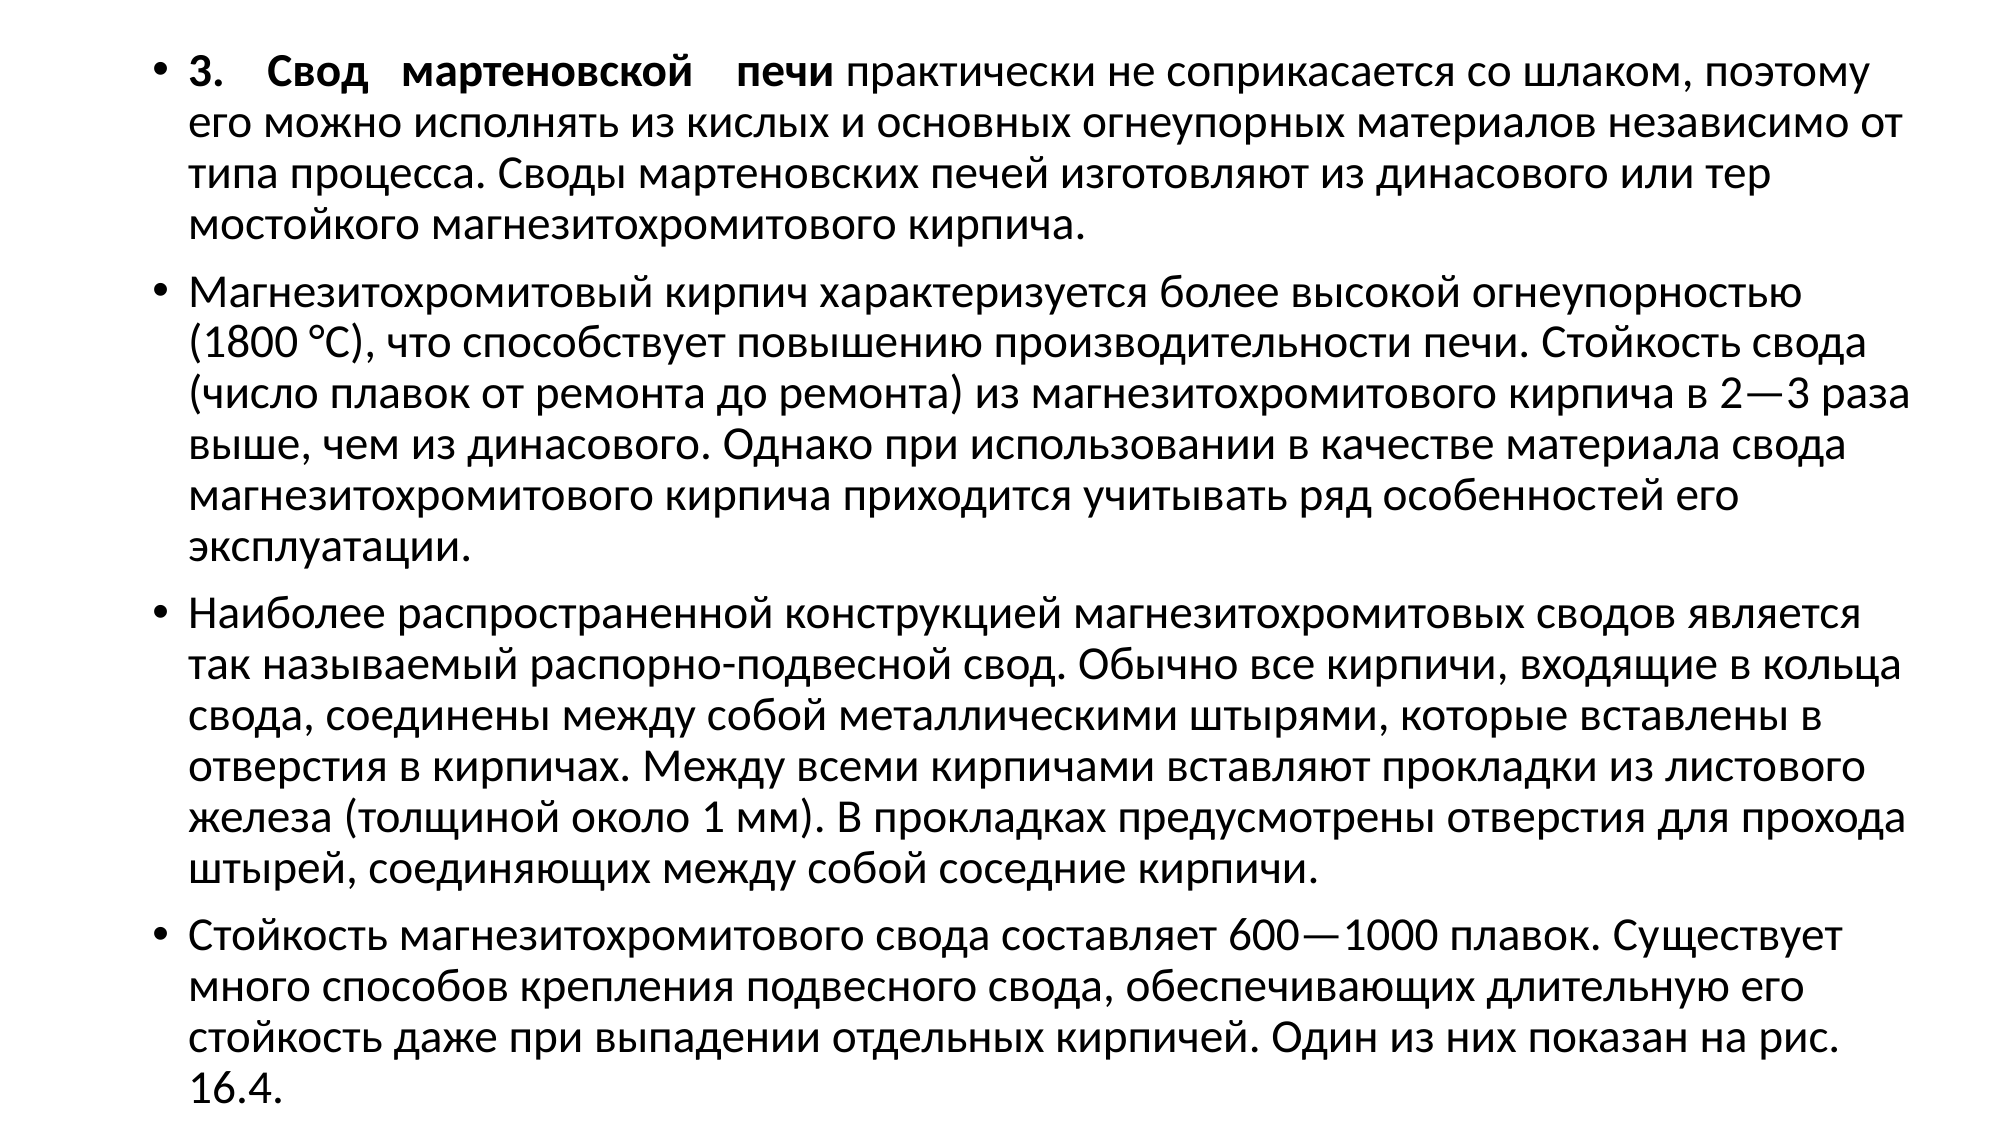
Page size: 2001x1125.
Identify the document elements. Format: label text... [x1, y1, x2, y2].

list 3. Свод мартеновской печи практически не соприкасается со шлаком, поэтому его можно испол­нять из кислых и основных огнеупор­ных материалов независимо от типа процесса. Своды мартеновских печей изготовляют из динасового или тер­мостойкого магнезитохромитового кирпича. Магнезитохромитовый кирпич ха­рактеризуется более высокой огне­упорностью (1800 °С), что способству­ет повышению производительности печи. Стойкость свода (число плавок от ремонта до ремонта) из магнезито­хромитового кирпича в 2—3 раза выше, чем из динасового. Однако при использовании в качестве материала свода магнезитохромитового кирпича приходится учитывать ряд особеннос­тей его эксплуатации. Наиболее распространенной кон­струкцией магнезитохромитовых сво­дов является так называемый распор­но-подвесной свод. Обычно все кир­пичи, входящие в кольца свода, соеди­нены между собой металлическими штырями, которые вставлены в отвер­стия в кирпичах. Между всеми кирпи­чами вставляют прокладки из листо­вого железа (толщиной около 1 мм). В прокладках предусмотрены отверстия для прохода штырей, соединяющих между собой соседние кирпичи. Стойкость магнезитохромитового свода составляет 600—1000 плавок. Су­ществует много способов крепления подвесного свода, обеспечивающих длительную его стойкость даже при выпадении отдельных кирпичей. Один из них показан на рис. 16.4. [137, 38, 1935, 1125]
